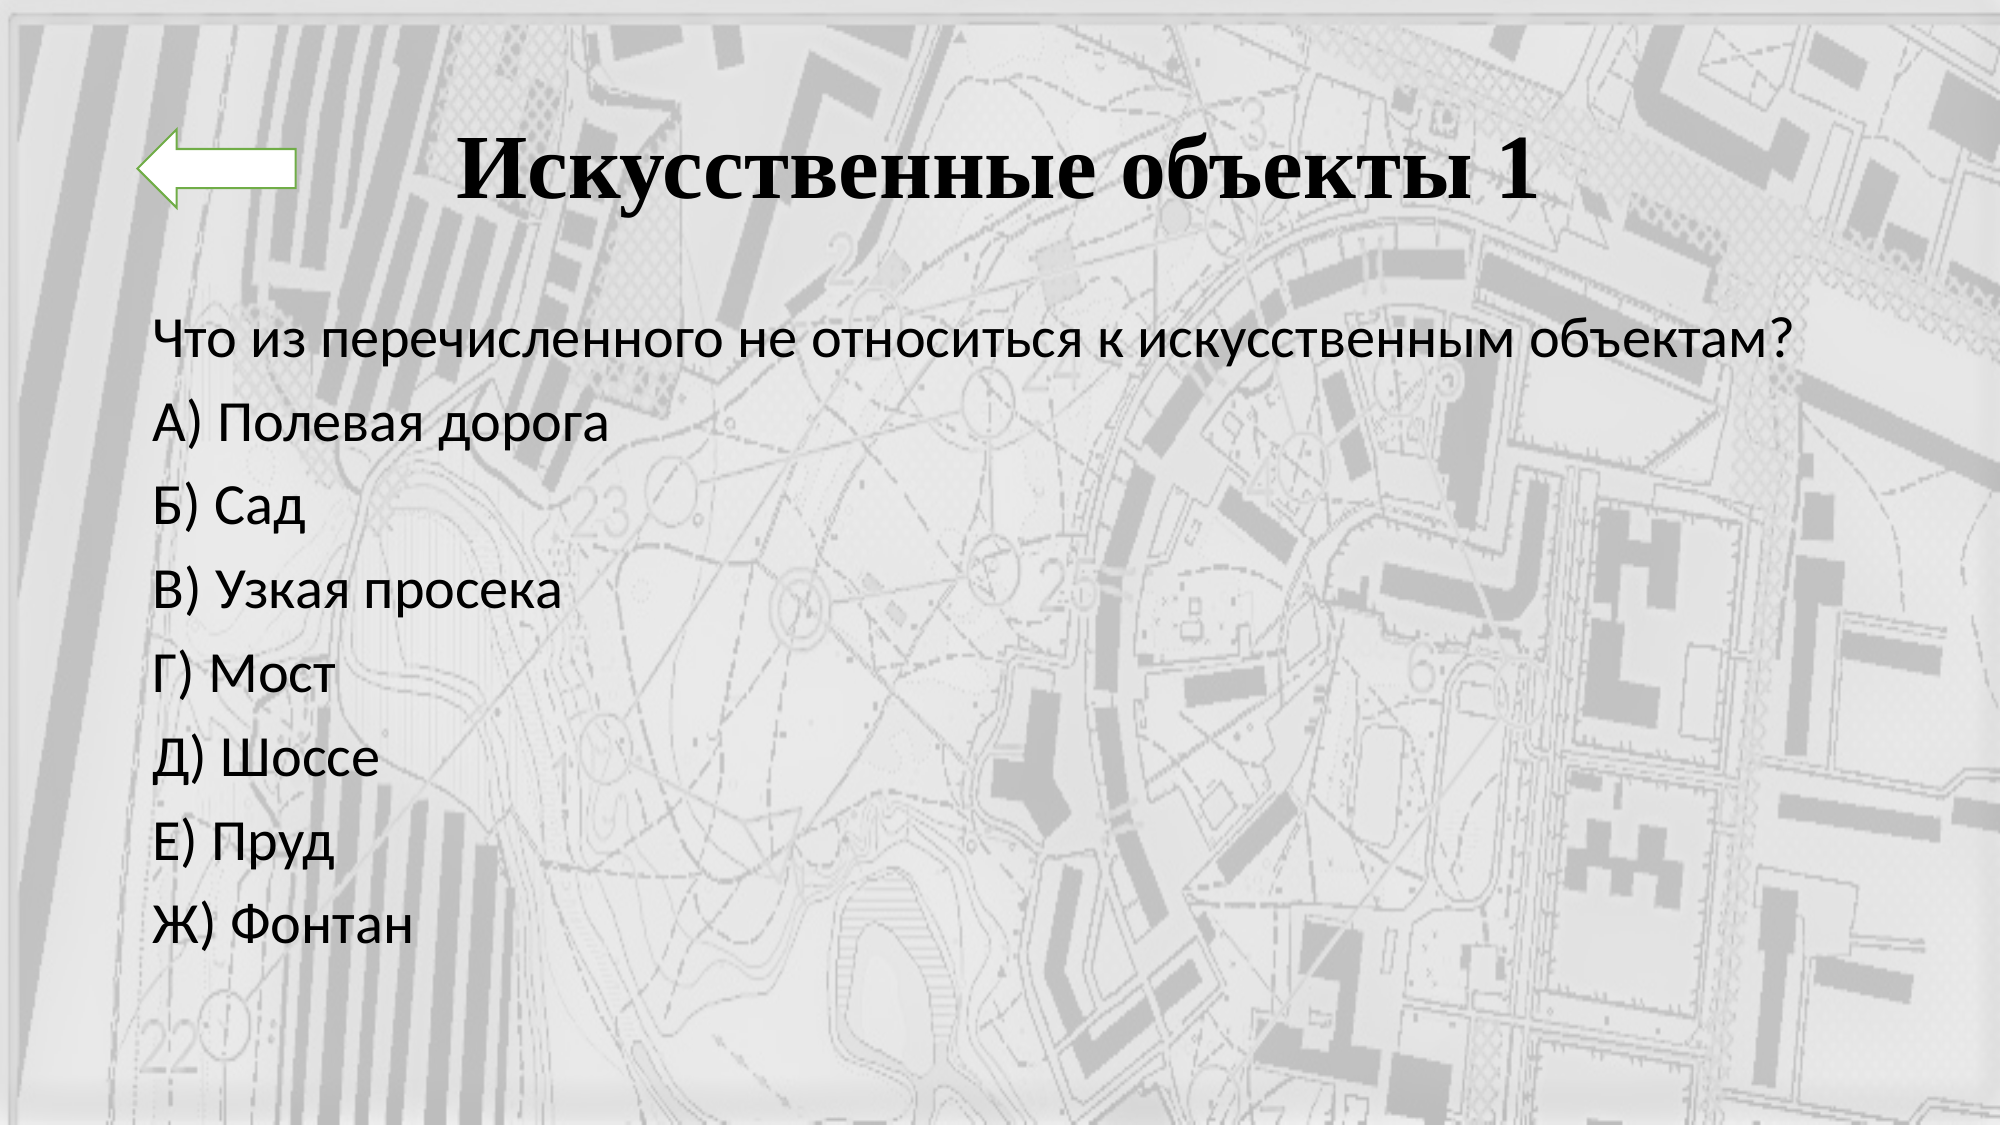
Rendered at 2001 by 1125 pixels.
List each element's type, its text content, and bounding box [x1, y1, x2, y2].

list Что из перечисленного не относиться к искусственным объектам? А) Полевая дорога Б) Сад В) Узкая просека Г) Мост Д) Шоссе Е) Пруд Ж) Фонтан [137, 299, 1863, 1014]
title Искусственные объекты 1 [137, 59, 1863, 278]
text_box [136, 126, 297, 211]
